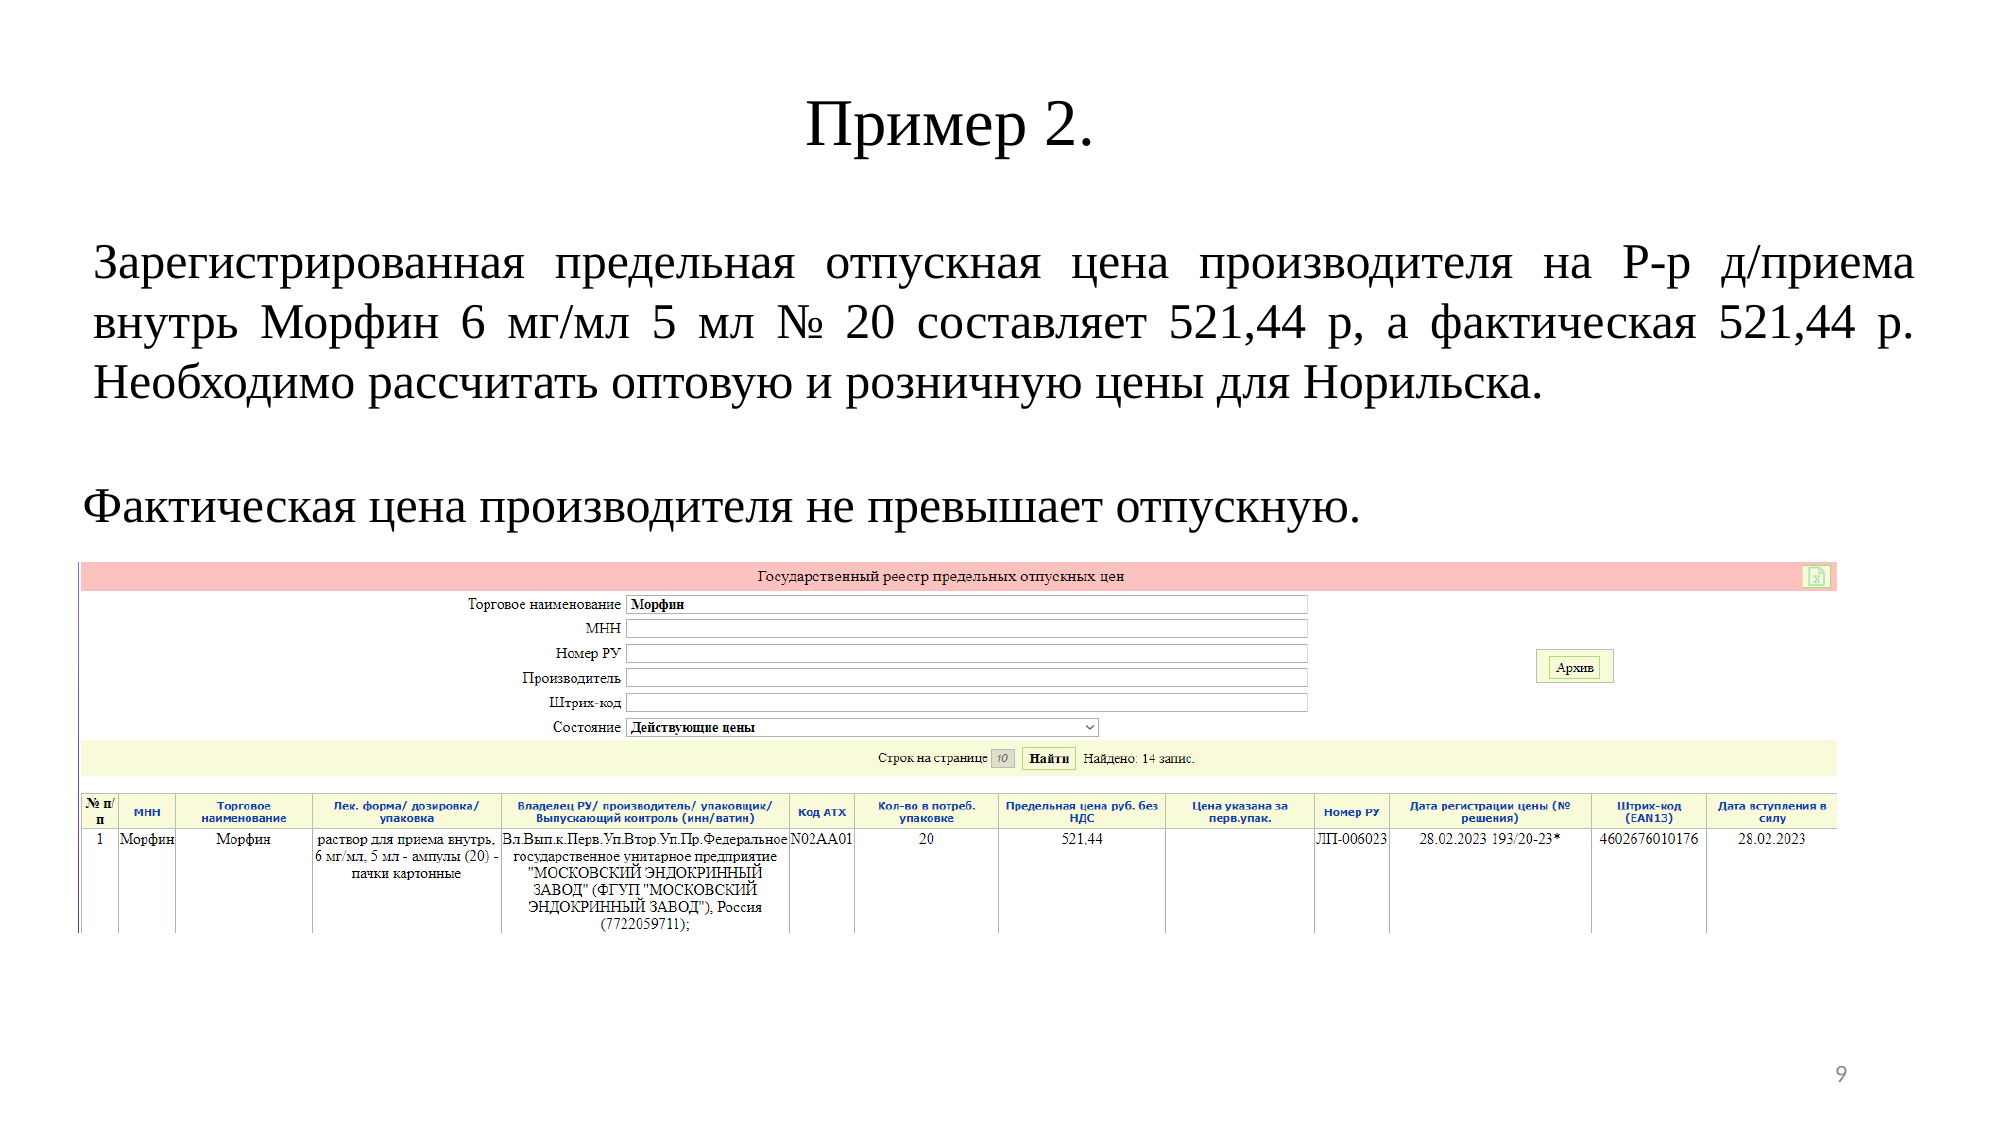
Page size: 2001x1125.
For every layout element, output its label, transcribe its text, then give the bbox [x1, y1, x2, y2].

slide_number 9 [1412, 1042, 1863, 1103]
text_box Фактическая цена производителя не превышает отпускную. [67, 464, 1815, 540]
picture [78, 562, 1837, 933]
text_box Зарегистрированная предельная отпускная цена производителя на Р-р д/приема внутрь Морфин 6 мг/мл 5 мл № 20 составляет 521,44 р, а фактическая 521,44 р. Необходимо рассчитать оптовую и розничную цены для Норильска. [78, 220, 1931, 416]
title Пример 2. [790, 73, 1210, 174]
